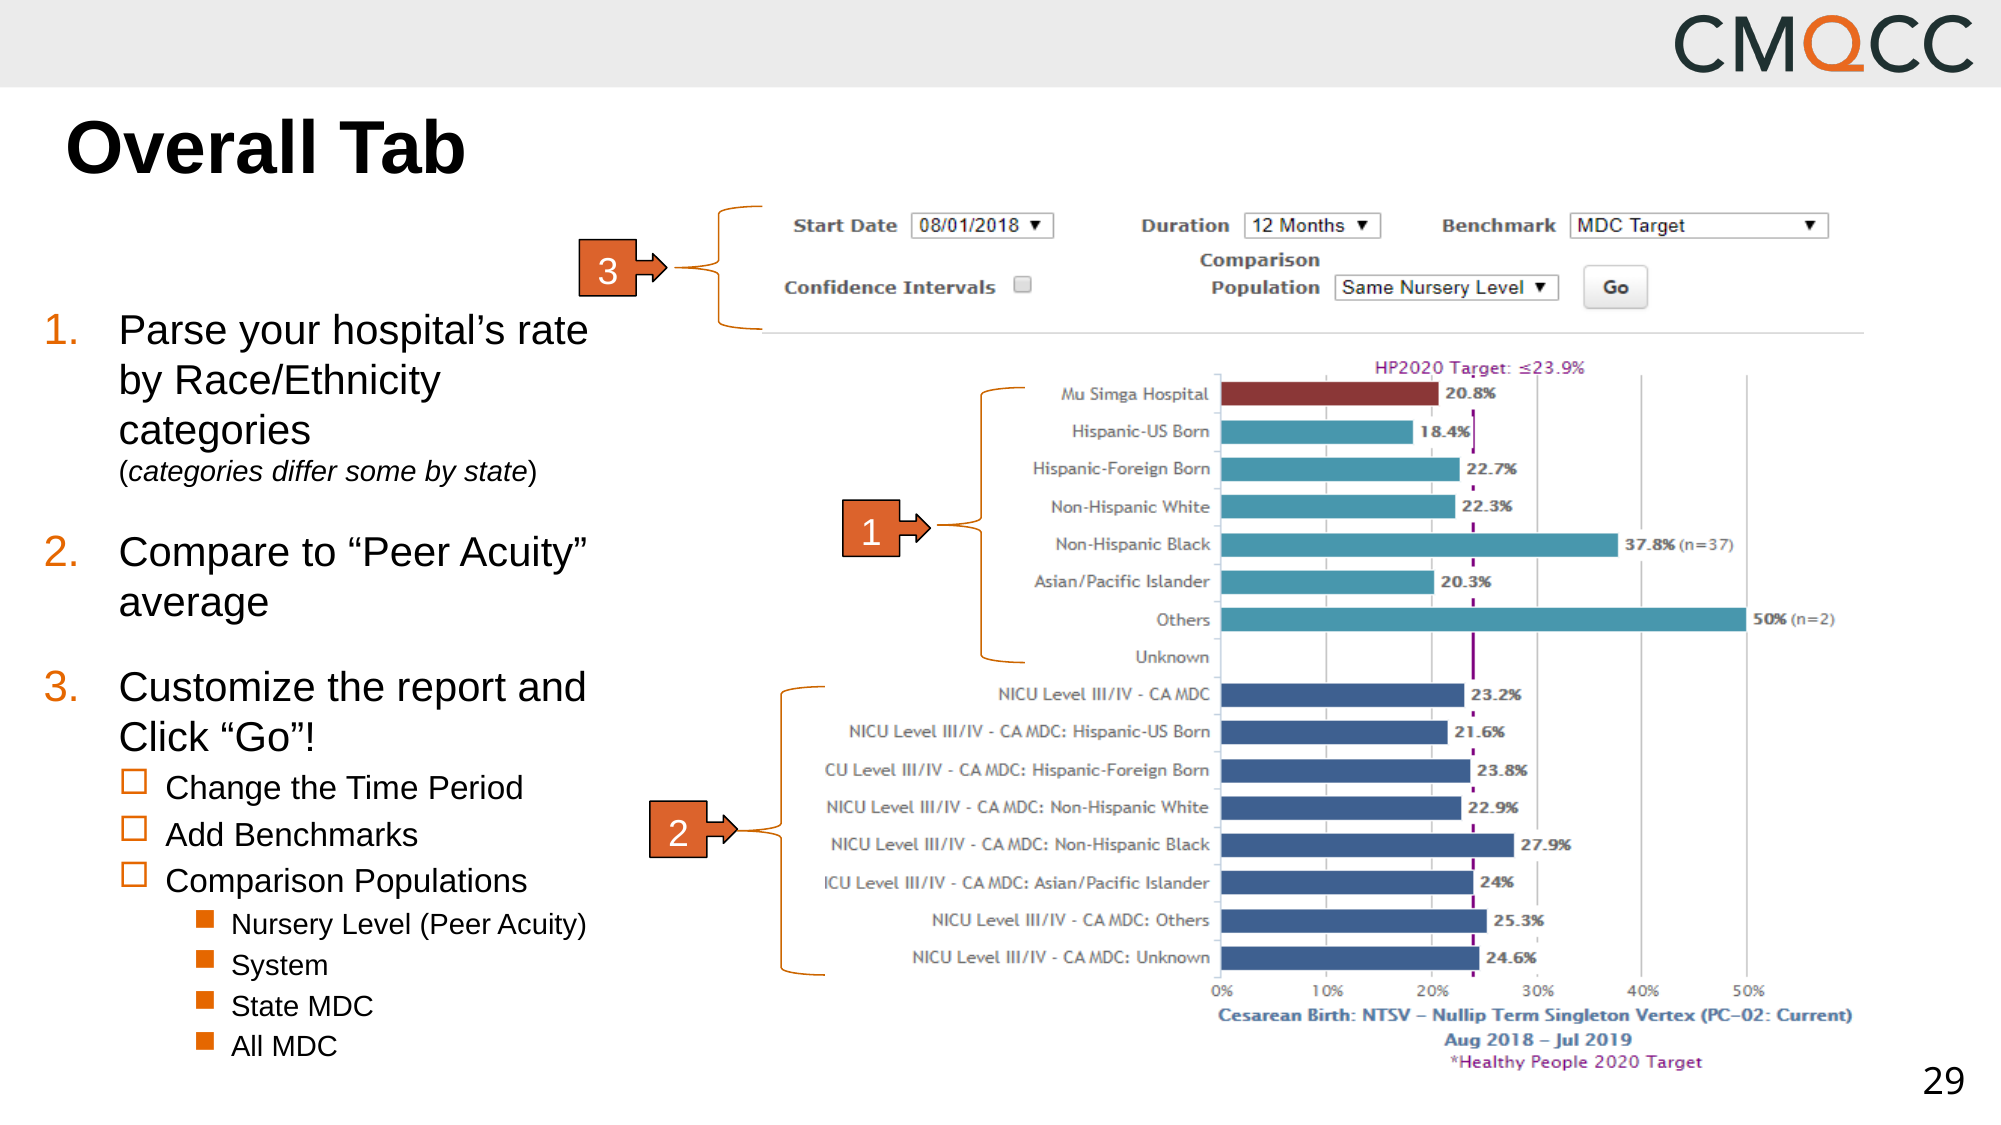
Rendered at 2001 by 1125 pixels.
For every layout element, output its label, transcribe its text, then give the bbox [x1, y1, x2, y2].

text_box 2 [649, 801, 738, 858]
title Overall Tab [50, 87, 1750, 200]
picture [762, 199, 1864, 1079]
list Parse your hospital’s rate by Race/Ethnicity categories (categories differ some by state) Compare to “Peer Acuity” average Customize the report and Click “Go”! Change the Time Period Add Benchmarks Comparison Populations Nursery Level (Peer Acuity) System State MDC All MDC [28, 294, 616, 1079]
text_box [674, 206, 757, 329]
picture [1674, 12, 1975, 75]
text_box 3 [579, 239, 667, 296]
